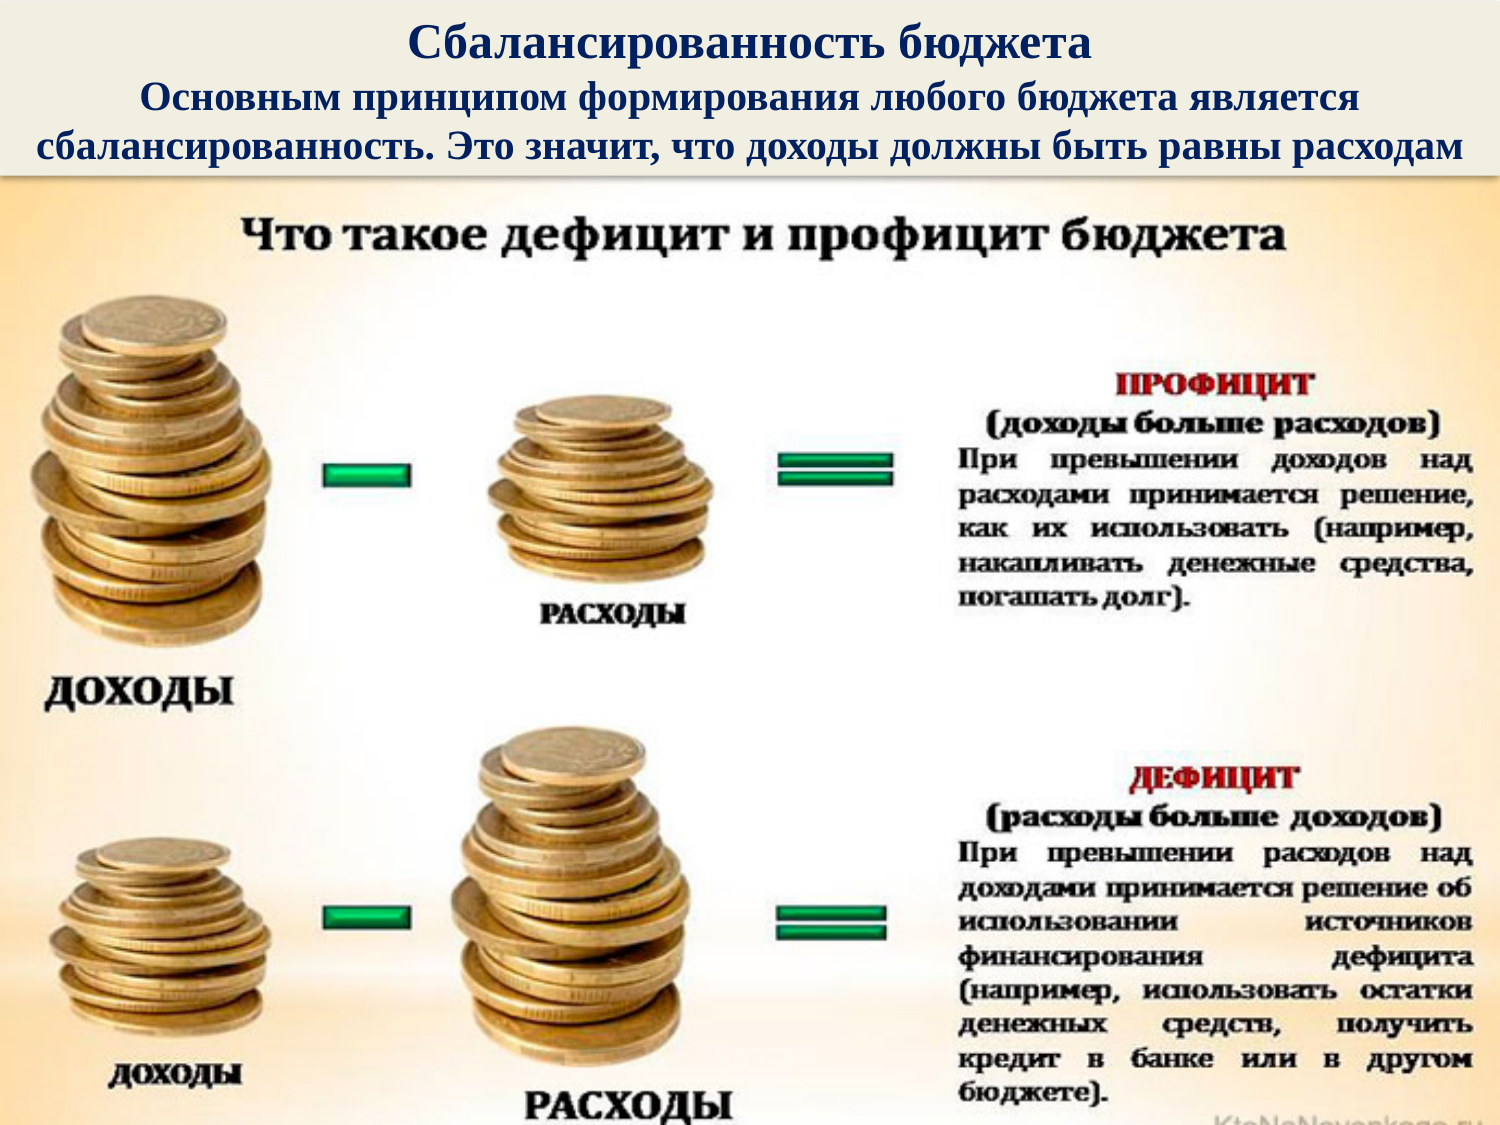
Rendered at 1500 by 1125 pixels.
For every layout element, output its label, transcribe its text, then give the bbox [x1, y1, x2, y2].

picture [0, 165, 1500, 1125]
text_box Сбалансированность бюджета Основным принципом формирования любого бюджета является сбалансированность. Это значит, что доходы должны быть равны расходам [0, 0, 1500, 165]
